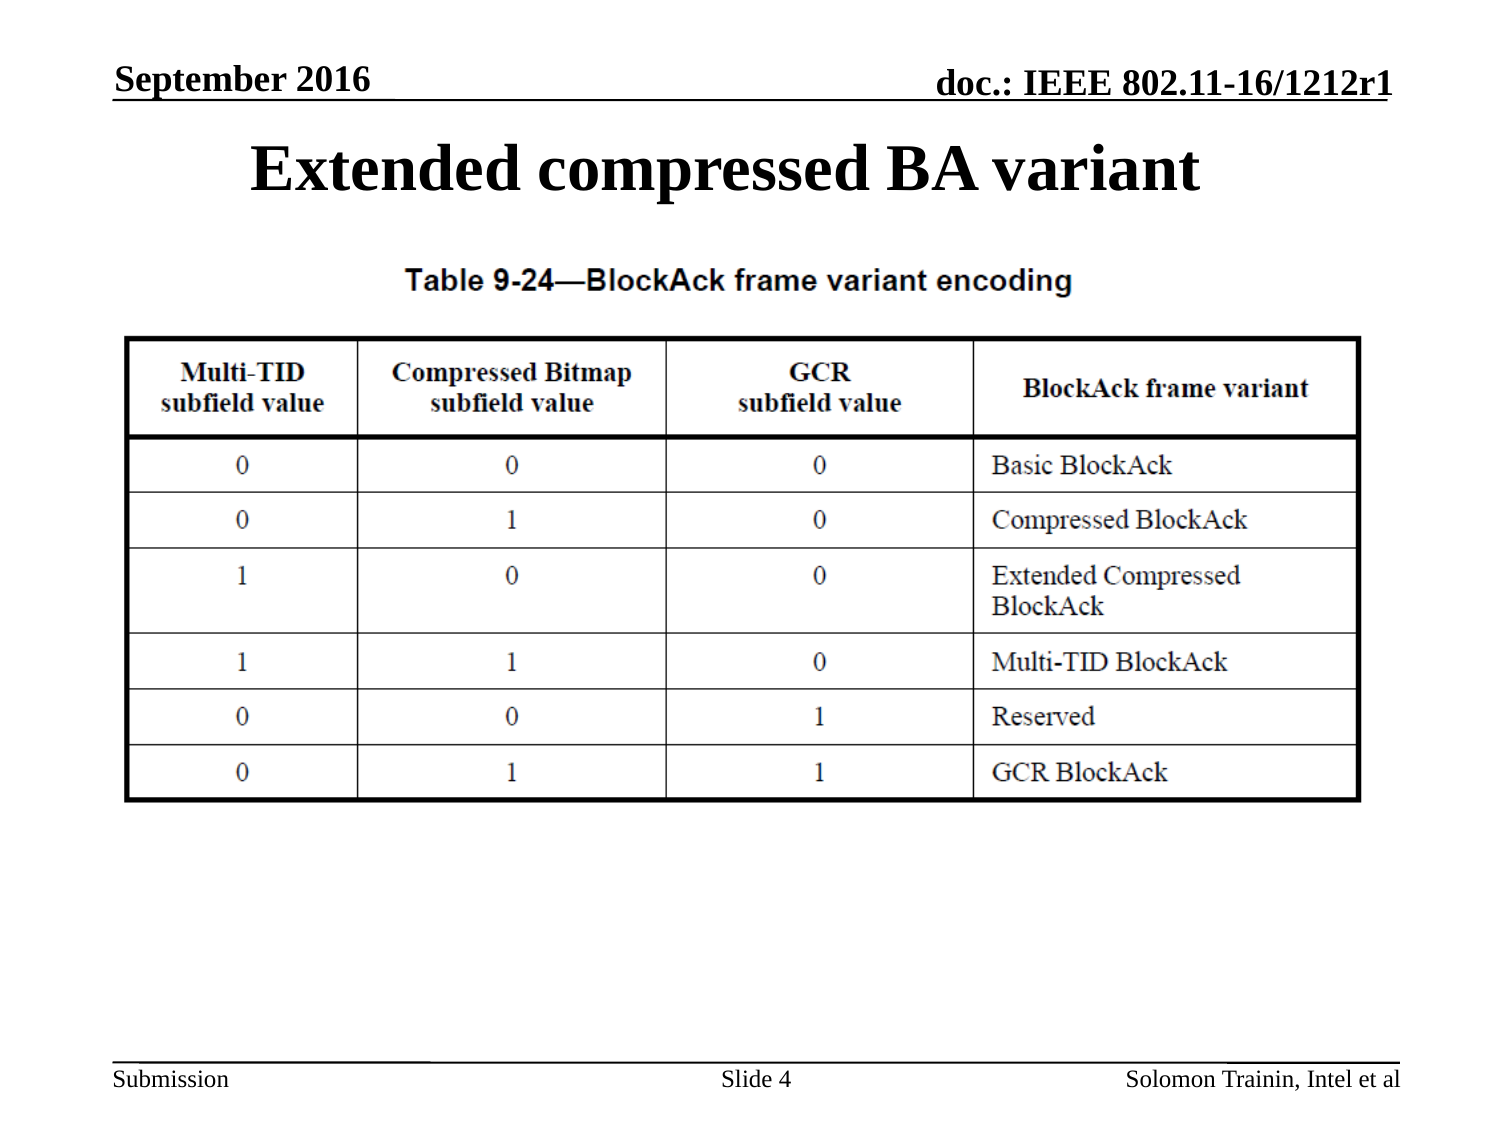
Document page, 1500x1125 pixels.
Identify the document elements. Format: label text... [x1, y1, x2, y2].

text_box Extended compressed BA variant [51, 116, 1402, 305]
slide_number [114, 54, 423, 100]
slide_number Slide 4 [712, 1061, 800, 1123]
picture [118, 266, 1367, 807]
footer Solomon Trainin, Intel et al [878, 1061, 1402, 1093]
